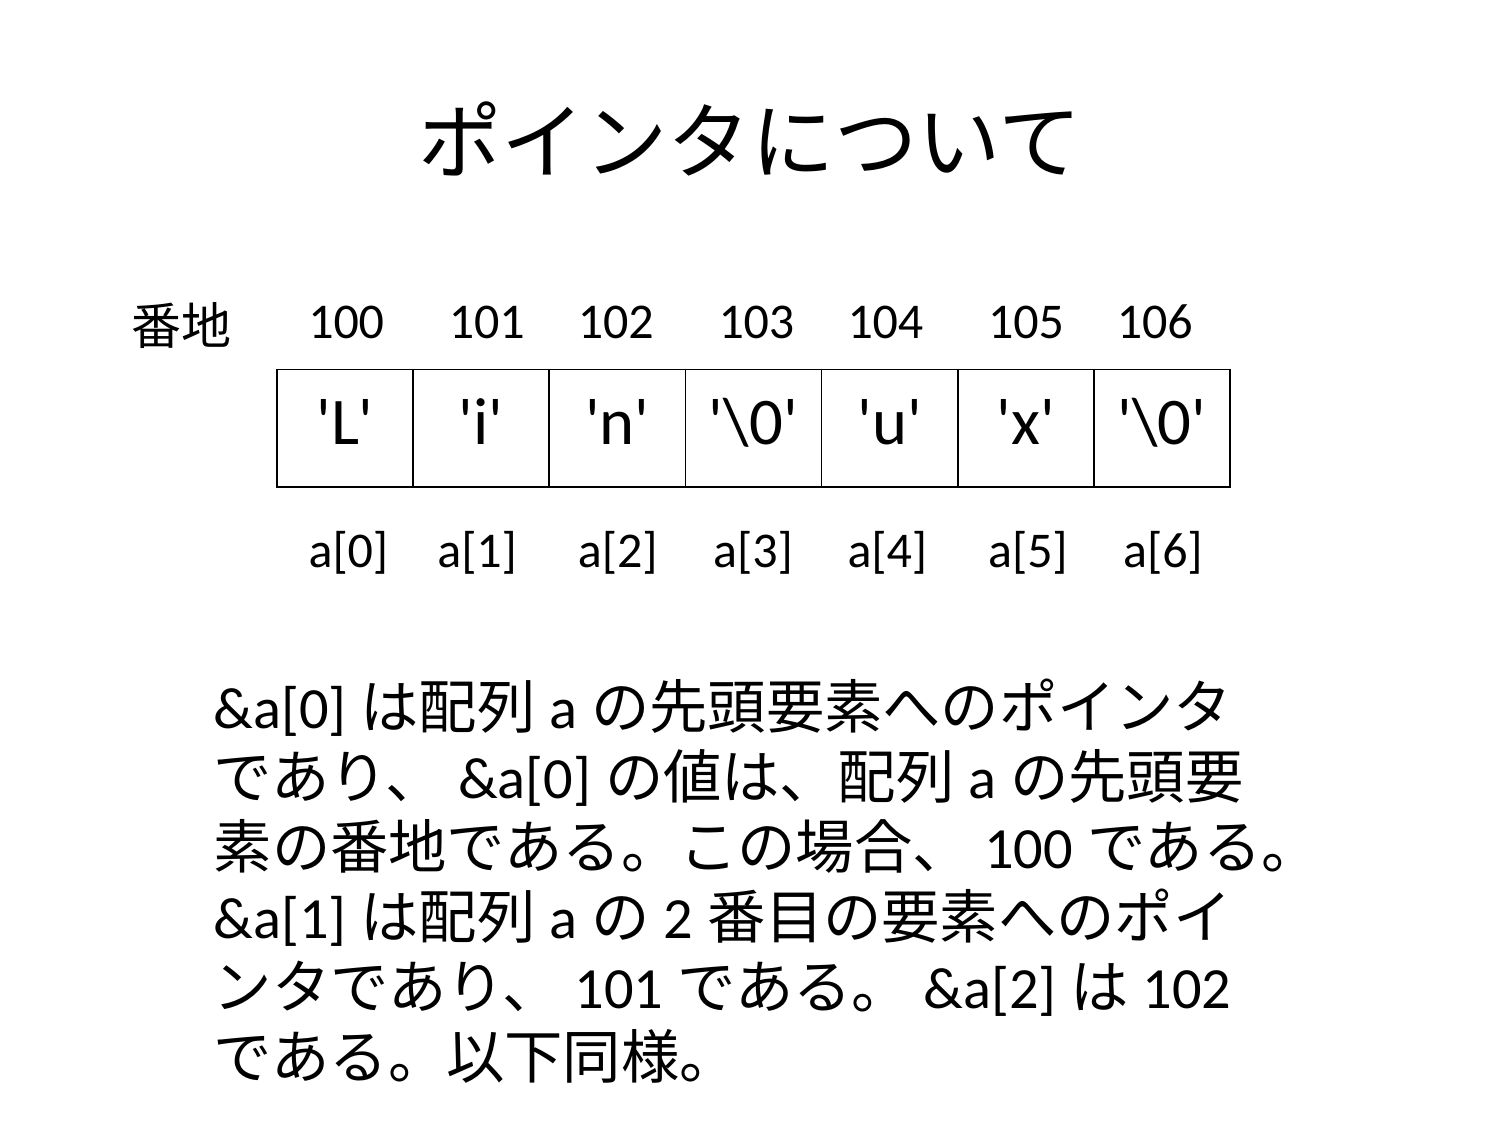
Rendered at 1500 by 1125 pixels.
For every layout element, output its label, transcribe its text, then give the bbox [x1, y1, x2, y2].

text_box a[3] [698, 510, 808, 585]
text_box a[0] [293, 510, 404, 585]
table_header 'L' [278, 370, 412, 486]
text_box 104 [832, 281, 939, 356]
table_header 'i' [414, 370, 548, 486]
text_box 101 [434, 281, 540, 356]
text_box &a[0]は配列aの先頭要素へのポインタであり、&a[0]の値は、配列aの先頭要素の番地である。この場合、100である。&a[1]は配列aの2番目の要素へのポインタであり、101である。&a[2]は102である。以下同様。 [199, 662, 1289, 1098]
text_box a[6] [1108, 510, 1218, 585]
table_header '\0' [686, 370, 821, 486]
text_box 106 [1102, 281, 1208, 356]
text_box 番地 [117, 287, 258, 363]
text_box a[5] [973, 510, 1083, 585]
table_header '\0' [1095, 370, 1229, 486]
text_box 102 [563, 281, 669, 356]
text_box 103 [703, 281, 810, 356]
text_box a[1] [422, 510, 533, 585]
title ポインタについて [75, 45, 1425, 233]
text_box 105 [973, 281, 1079, 356]
text_box a[2] [563, 510, 673, 585]
text_box 100 [293, 281, 400, 356]
table_header 'n' [550, 370, 685, 486]
text_box a[4] [832, 510, 943, 585]
table_header 'u' [822, 370, 957, 486]
table_header 'x' [959, 370, 1093, 486]
